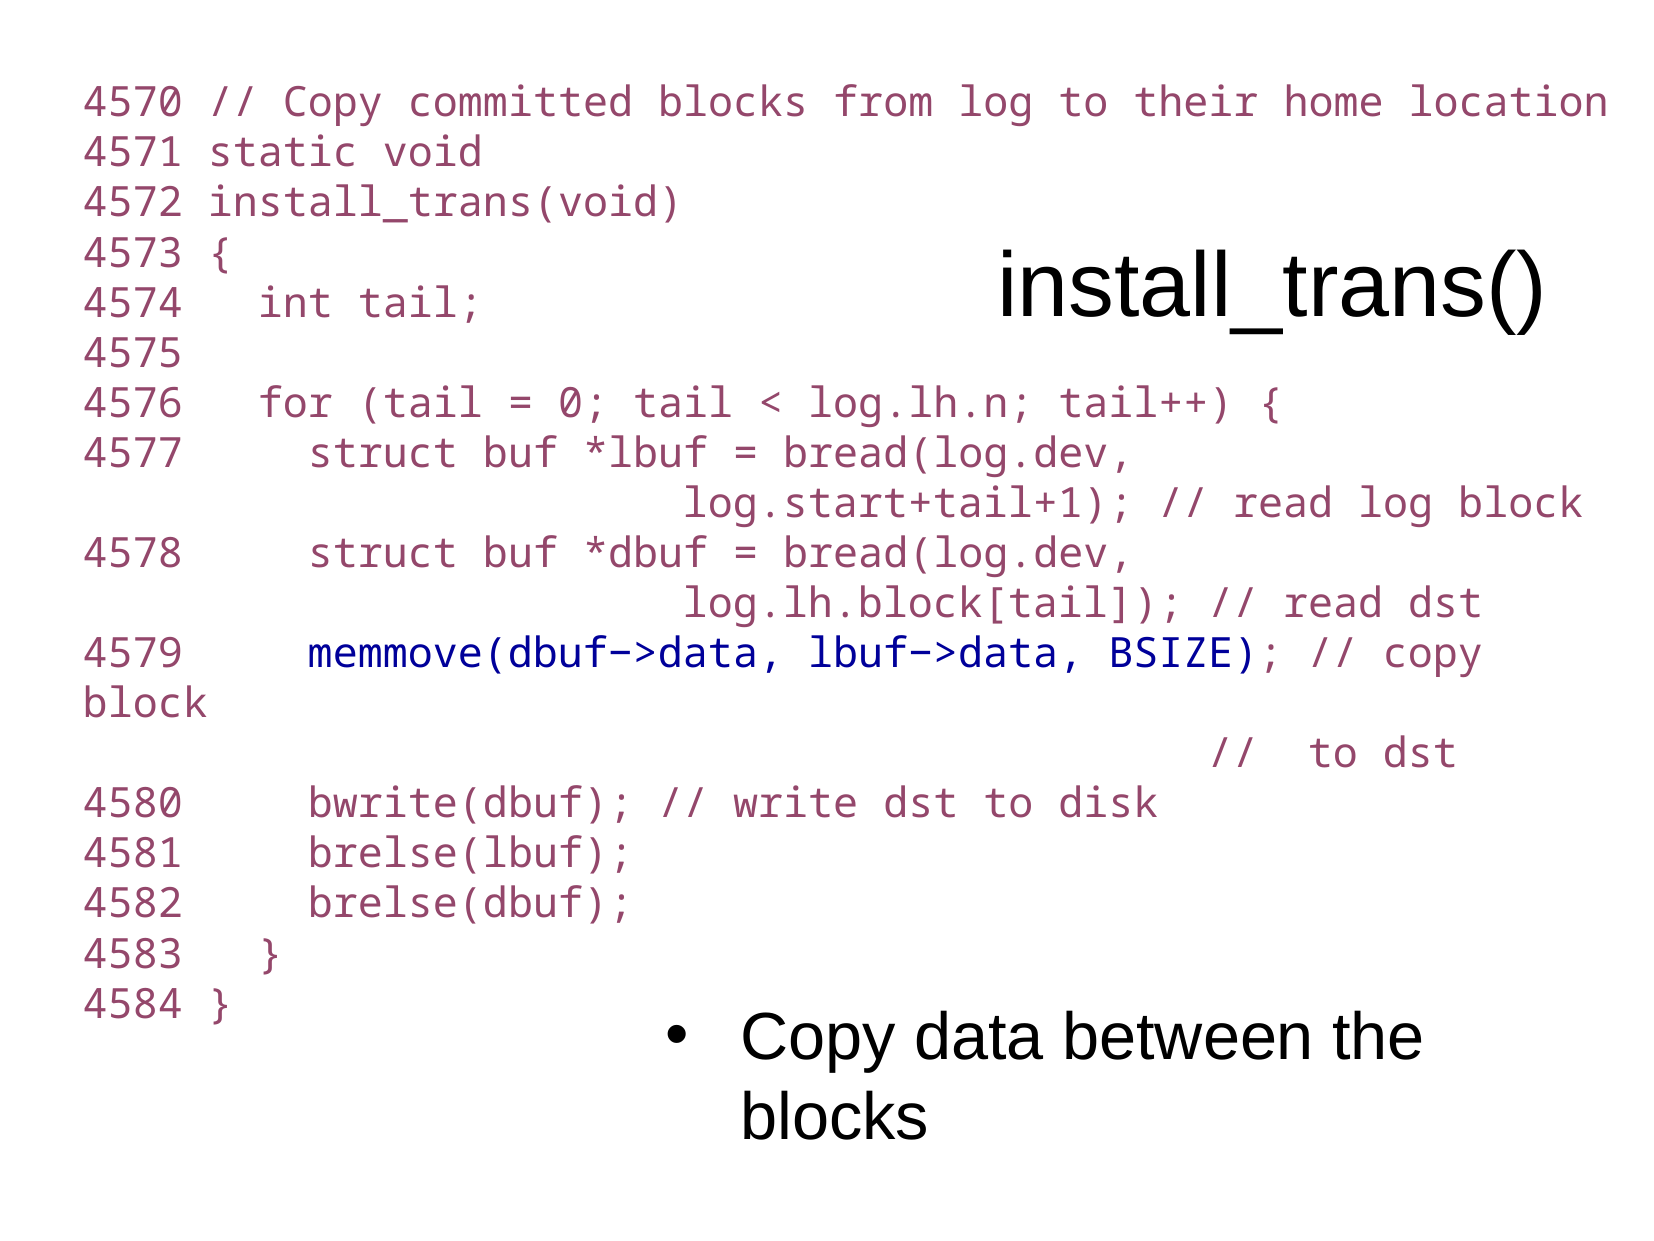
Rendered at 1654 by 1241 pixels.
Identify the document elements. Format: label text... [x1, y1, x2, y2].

list 4570 // Copy committed blocks from log to their home location 4571 static void 4572 install_trans(void) 4573 { 4574 int tail; 4575 4576 for (tail = 0; tail < log.lh.n; tail++) { 4577 struct buf *lbuf = bread(log.dev, log.start+tail+1); // read log block 4578 struct buf *dbuf = bread(log.dev, log.lh.block[tail]); // read dst 4579 memmove(dbuf−>data, lbuf−>data, BSIZE); // copy block // to dst 4580 bwrite(dbuf); // write dst to disk 4581 brelse(lbuf); 4582 brelse(dbuf); 4583 } 4584 } [82, 75, 1609, 1163]
list Copy data between the blocks [665, 993, 1576, 1218]
